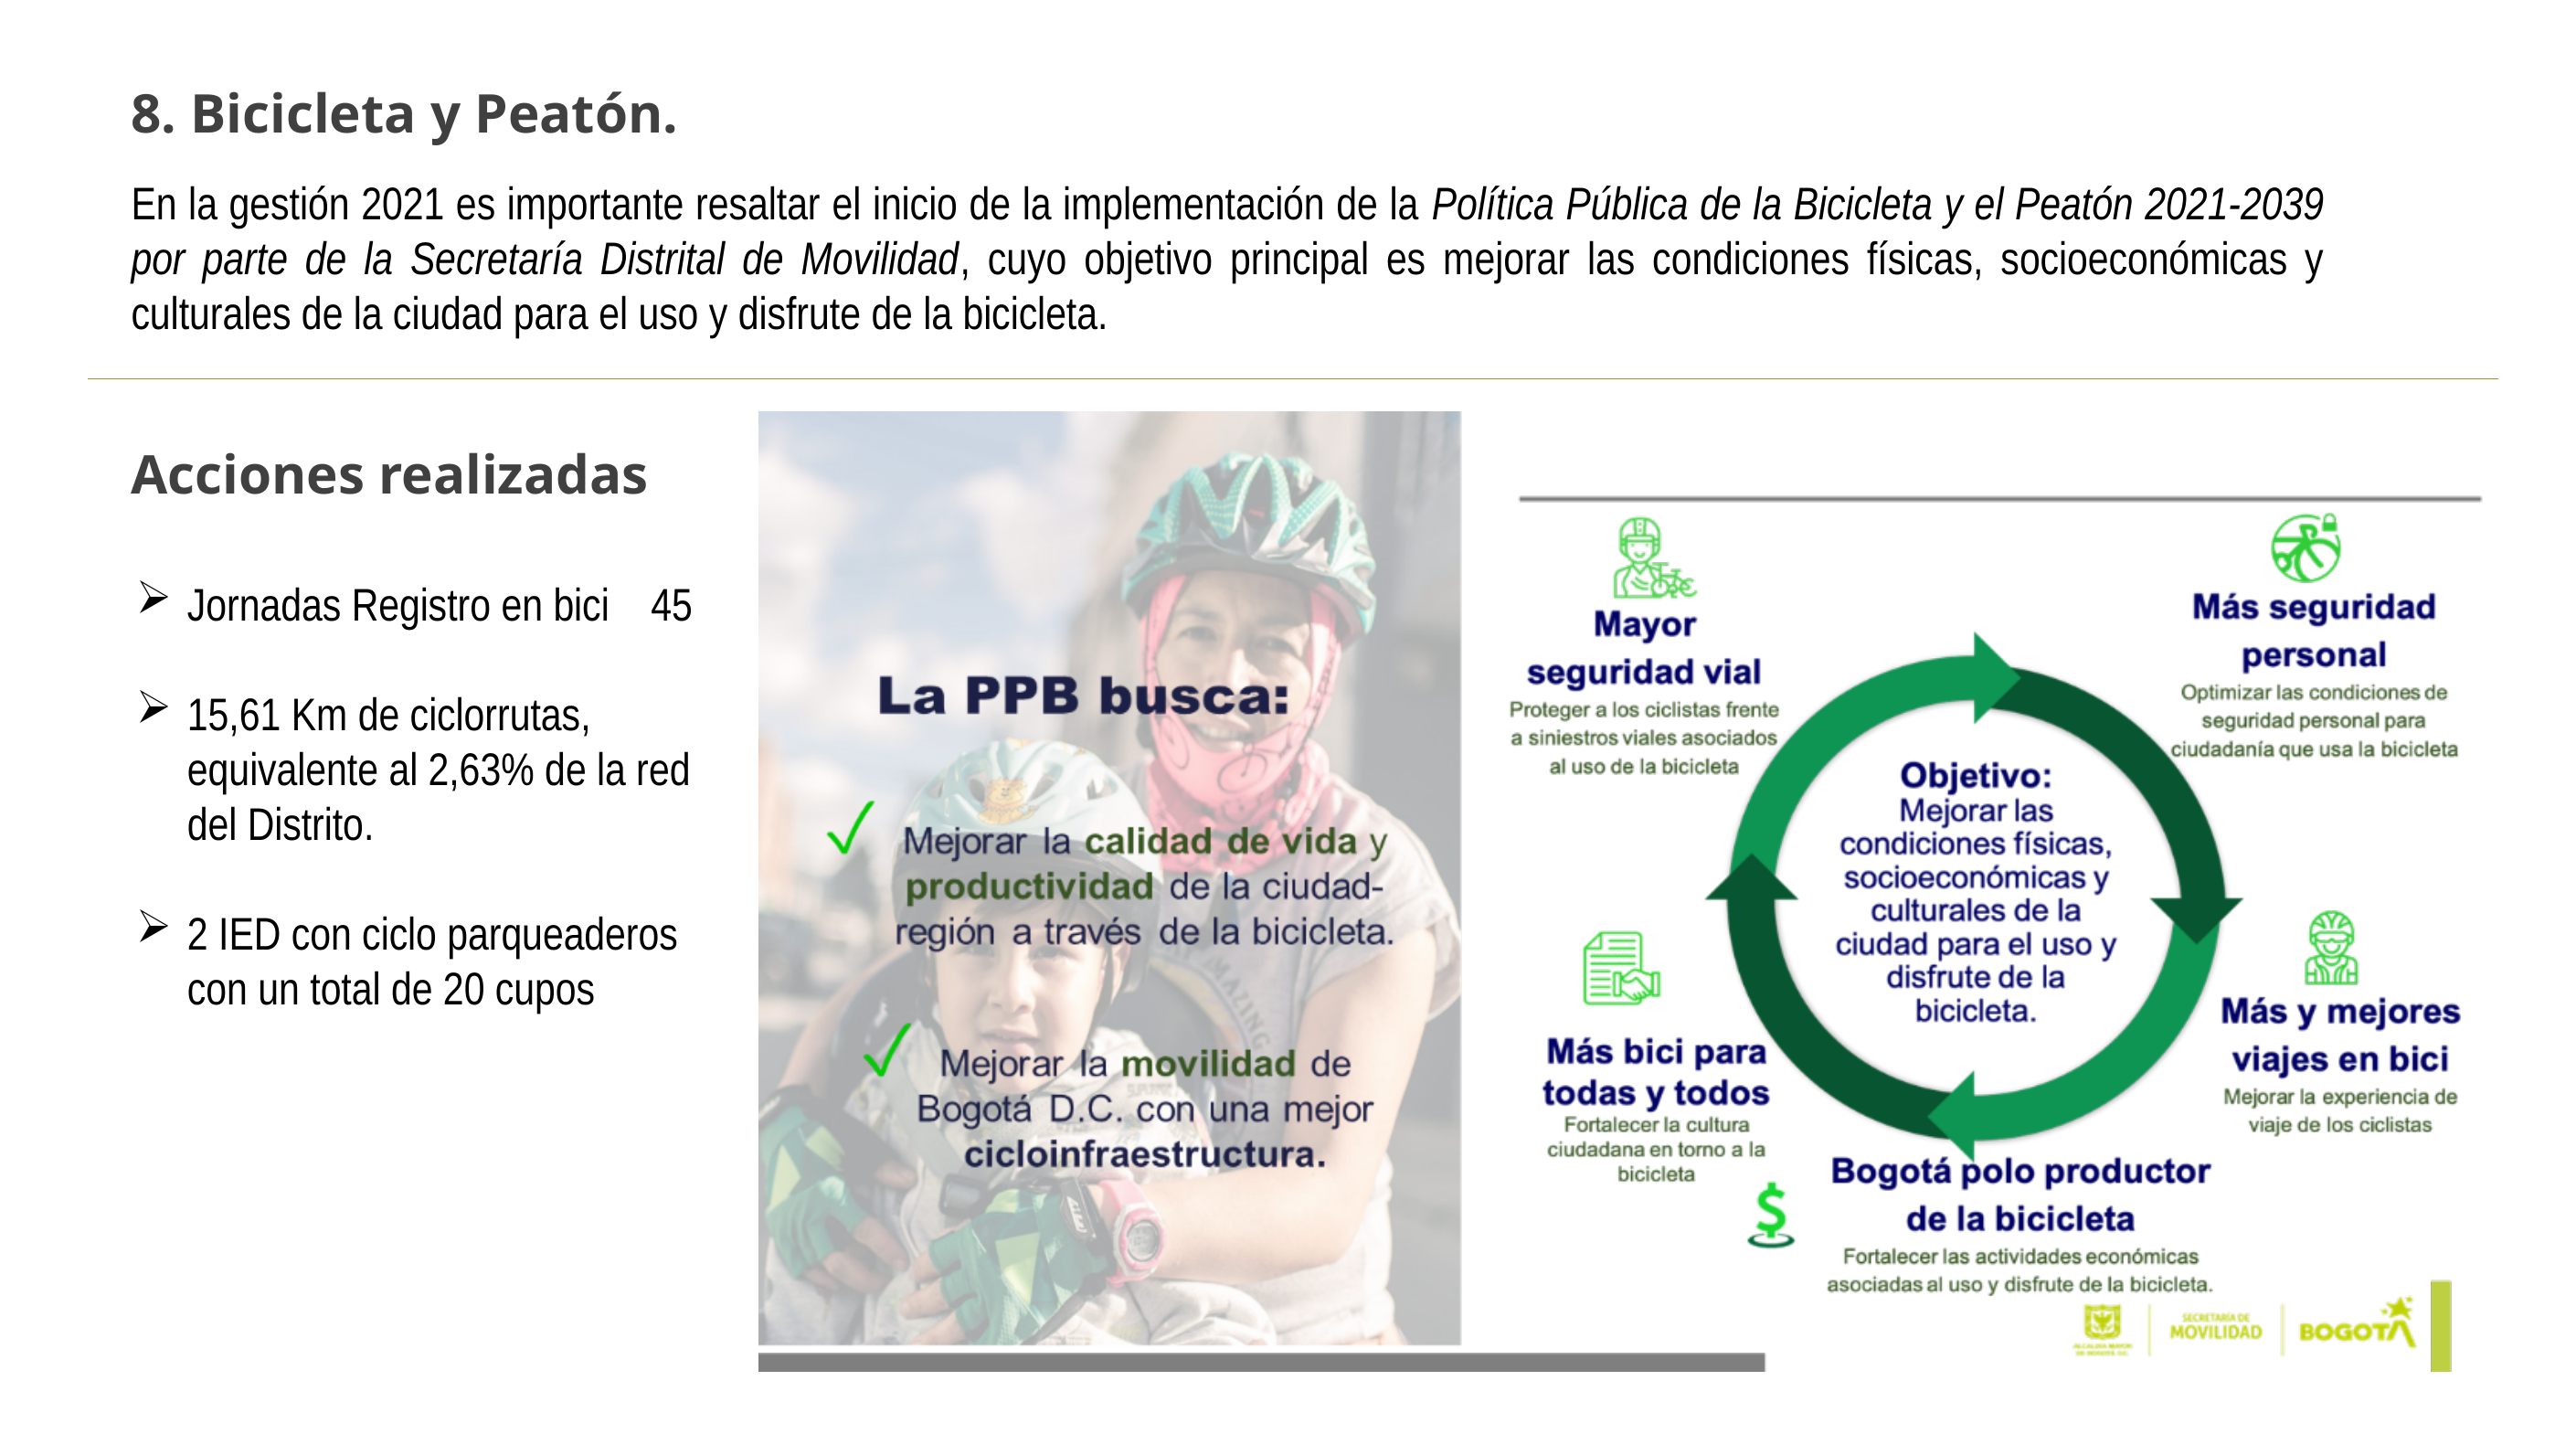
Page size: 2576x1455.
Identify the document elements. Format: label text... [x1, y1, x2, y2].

text_box Jornadas Registro en bici 45 15,61 Km de ciclorrutas, equivalente al 2,63% de la red del Distrito. 2 IED con ciclo parqueaderos con un total de 20 cupos [122, 568, 737, 1089]
picture [758, 410, 2499, 1373]
text_box En la gestión 2021 es importante resaltar el inicio de la implementación de la Política Pública de la Bicicleta y el Peatón 2021-2039 por parte de la Secretaría Distrital de Movilidad, cuyo objetivo principal es mejorar las condiciones físicas, socioeconómicas y culturales de la ciudad para el uso y disfrute de la bicicleta. [117, 167, 2338, 377]
text_box Acciones realizadas [117, 433, 737, 512]
text_box 8. Bicicleta y Peatón. [117, 73, 1705, 151]
